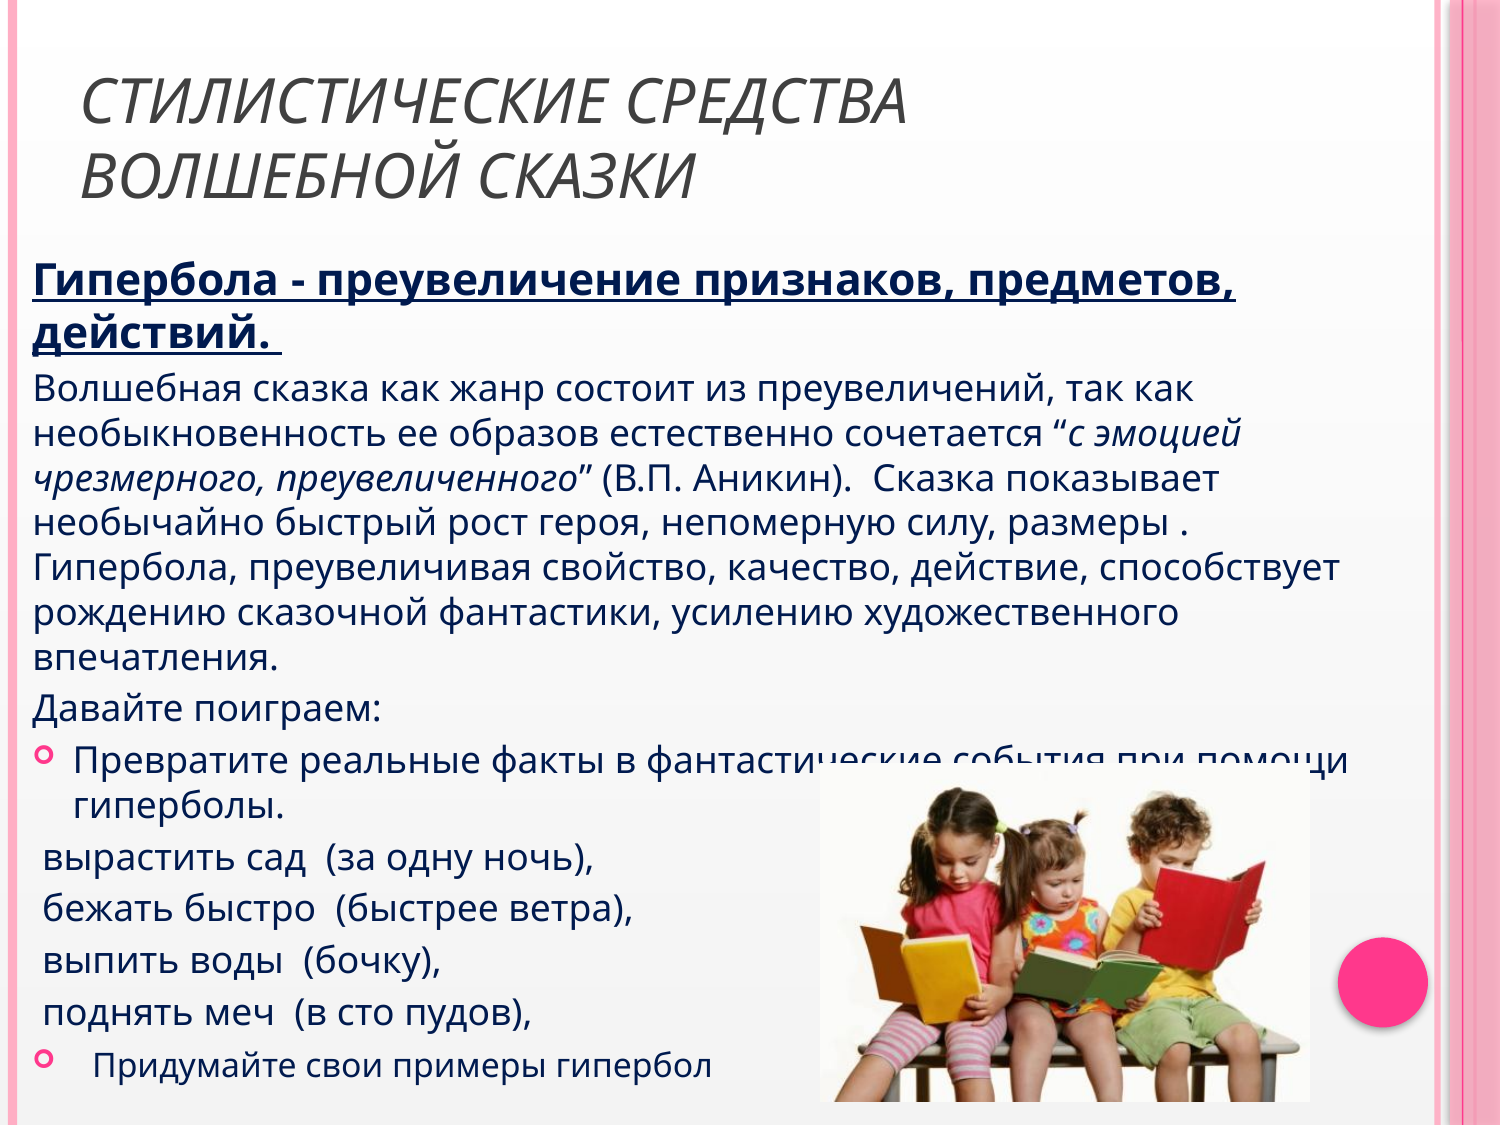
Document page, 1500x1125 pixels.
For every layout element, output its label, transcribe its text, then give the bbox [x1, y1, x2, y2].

picture [820, 762, 1311, 1103]
title Стилистические средства волшебной сказки [64, 30, 1290, 219]
list Гипербола - преувеличение признаков, предметов, действий. Волшебная сказка как жанр состоит из преувеличений, так как необыкновенность ее образов естественно сочетается “с эмоцией чрезмерного, преувеличенного” (В.П. Аникин). Сказка показывает необычайно быстрый рост героя, непомерную силу, размеры . Гипербола, преувеличивая свойство, качество, действие, способствует рождению сказочной фантастики, усилению художественного впечатления. Давайте поиграем: Превратите реальные факты в фантастические события при помощи гиперболы. вырастить сад (за одну ночь), бежать быстро (быстрее ветра), выпить воды (бочку), поднять меч (в сто пудов), Придумайте свои примеры гипербол [17, 243, 1378, 1106]
